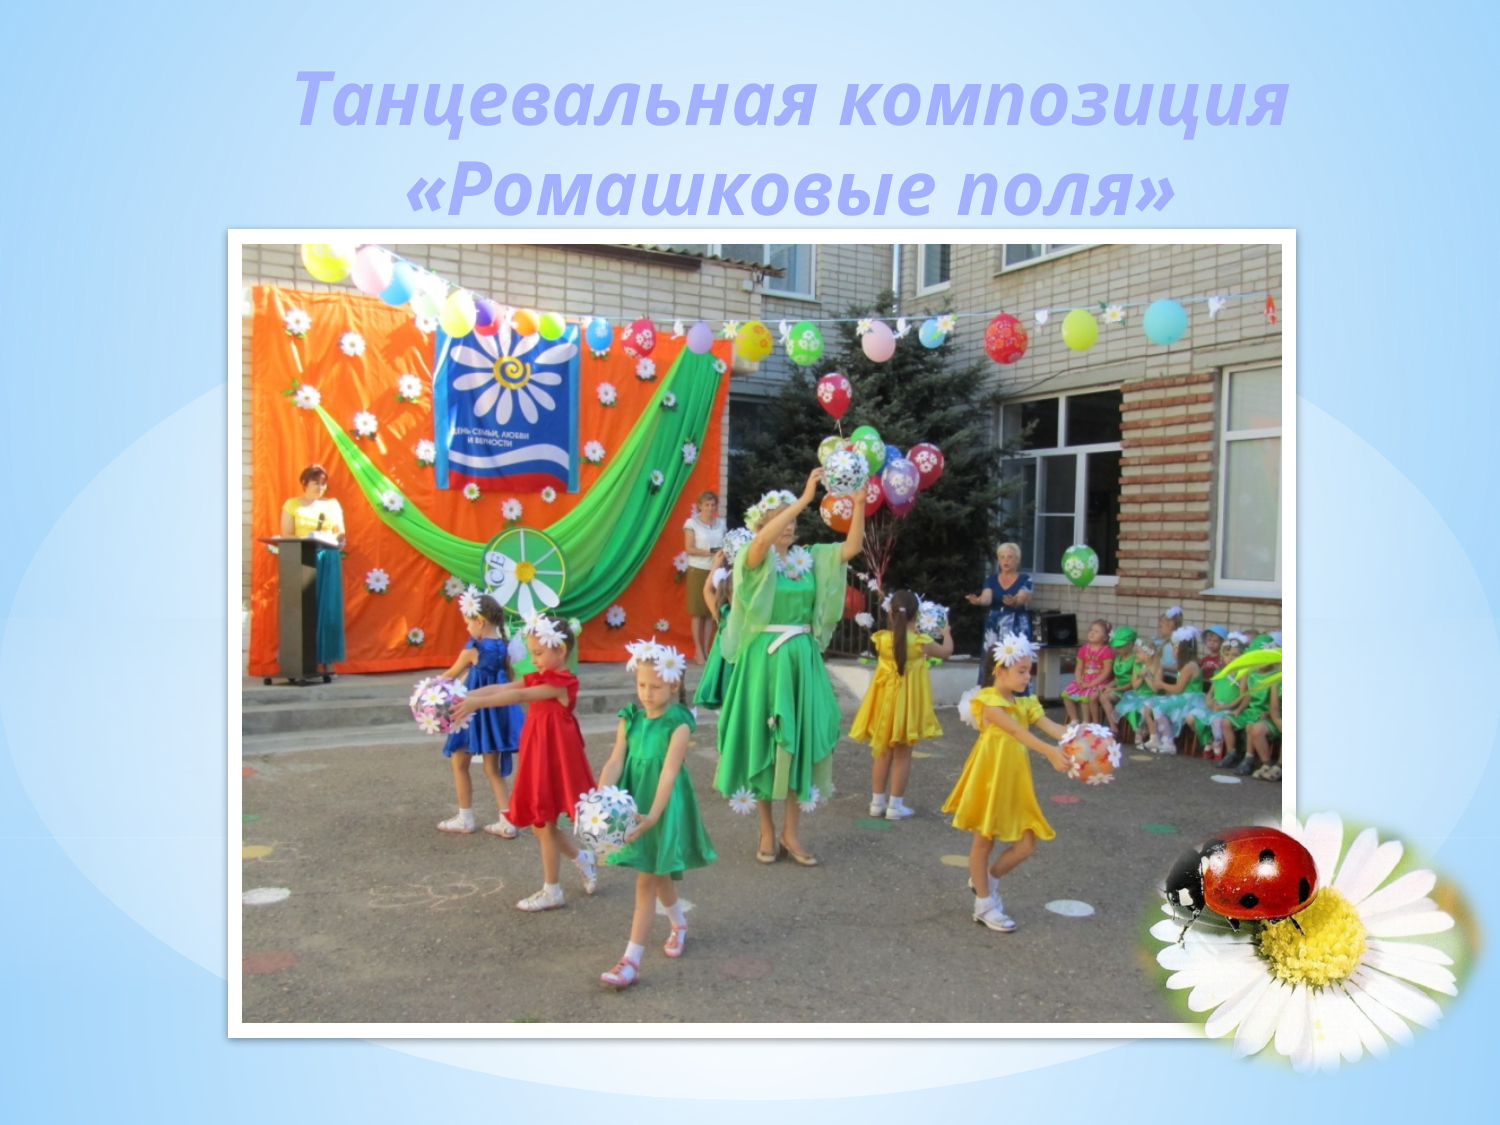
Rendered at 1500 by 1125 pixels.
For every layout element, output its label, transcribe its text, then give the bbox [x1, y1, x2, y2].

picture [1120, 798, 1500, 1084]
title Танцевальная композиция «Ромашковые поля» [206, 42, 1376, 231]
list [241, 243, 1282, 1024]
